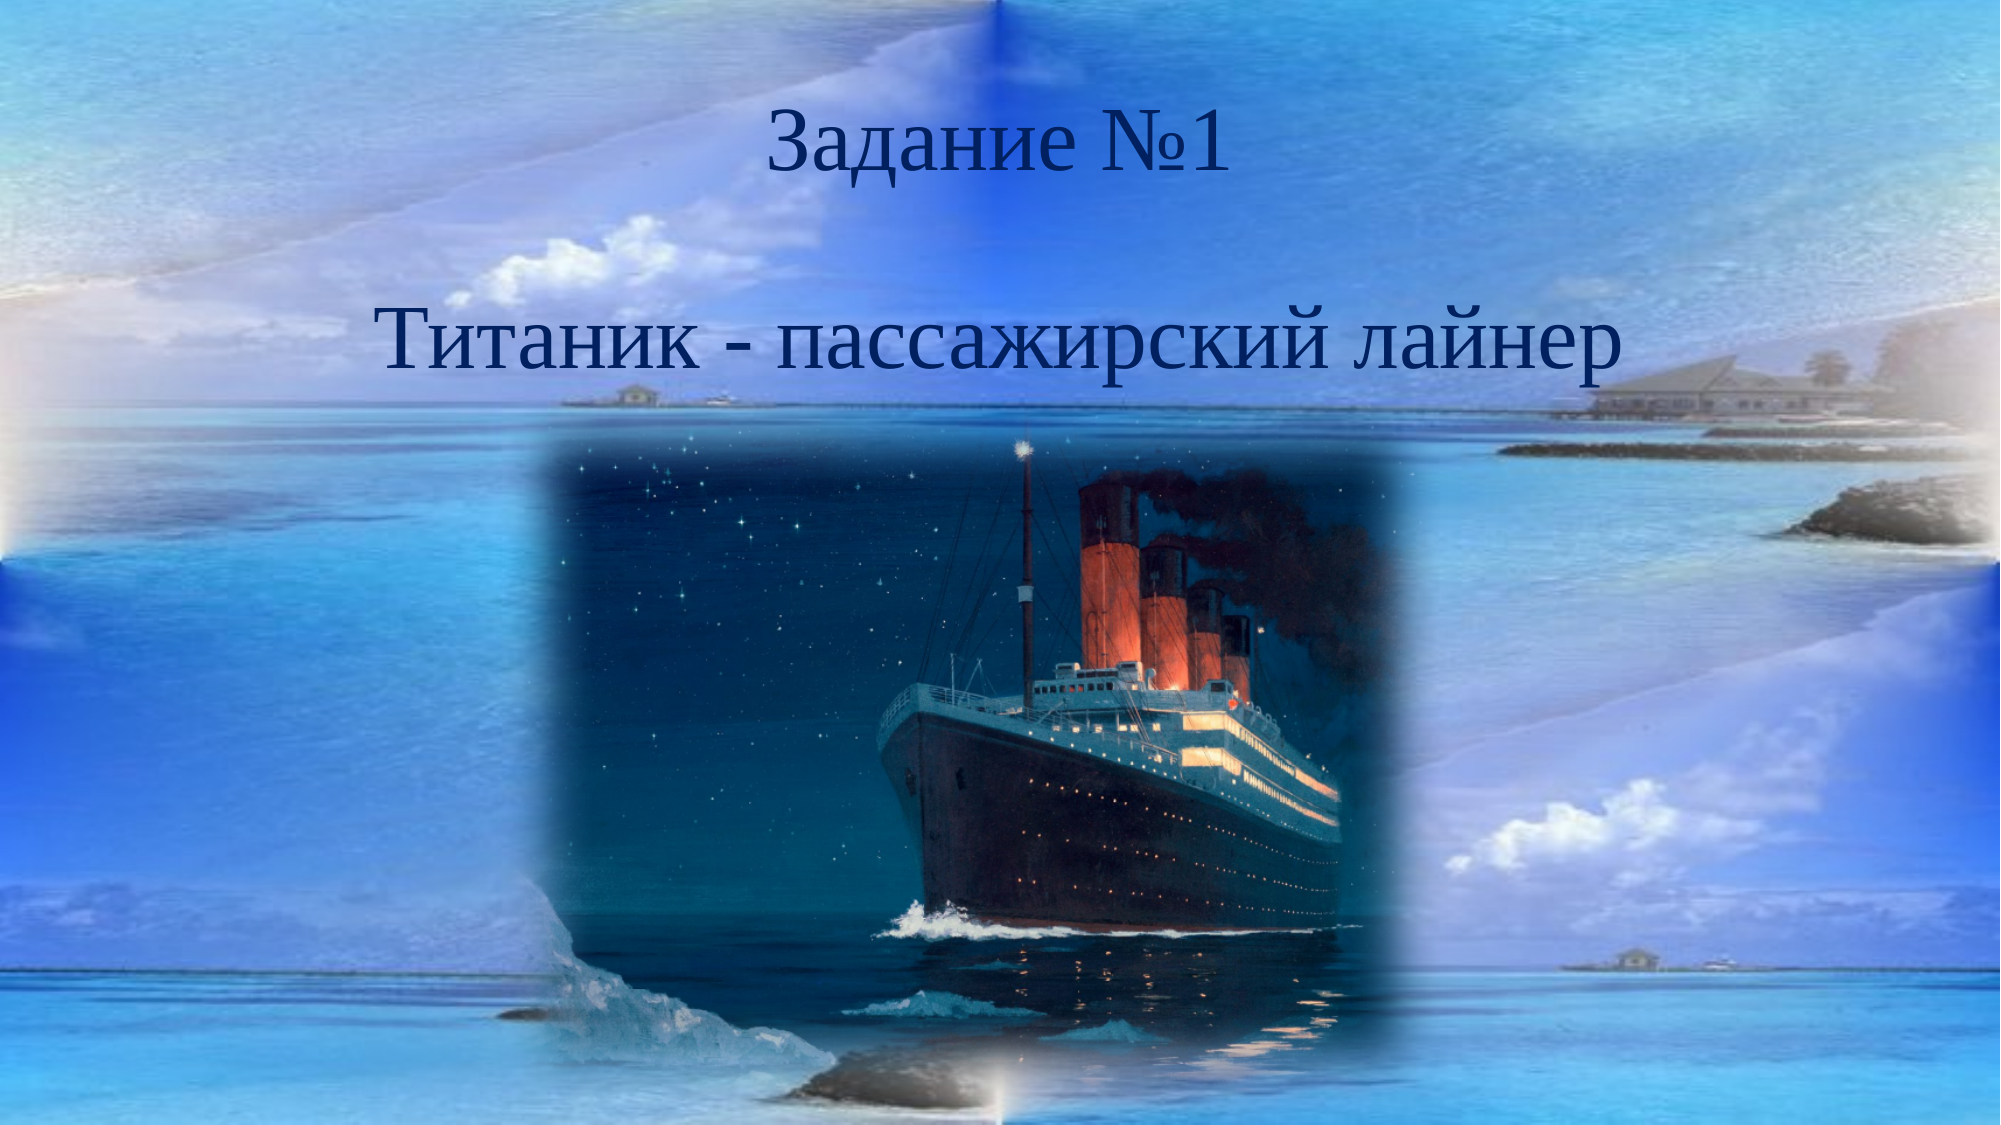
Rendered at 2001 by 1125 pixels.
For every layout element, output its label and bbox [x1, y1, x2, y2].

picture [0, 0, 2000, 1125]
list [496, 391, 1448, 1106]
